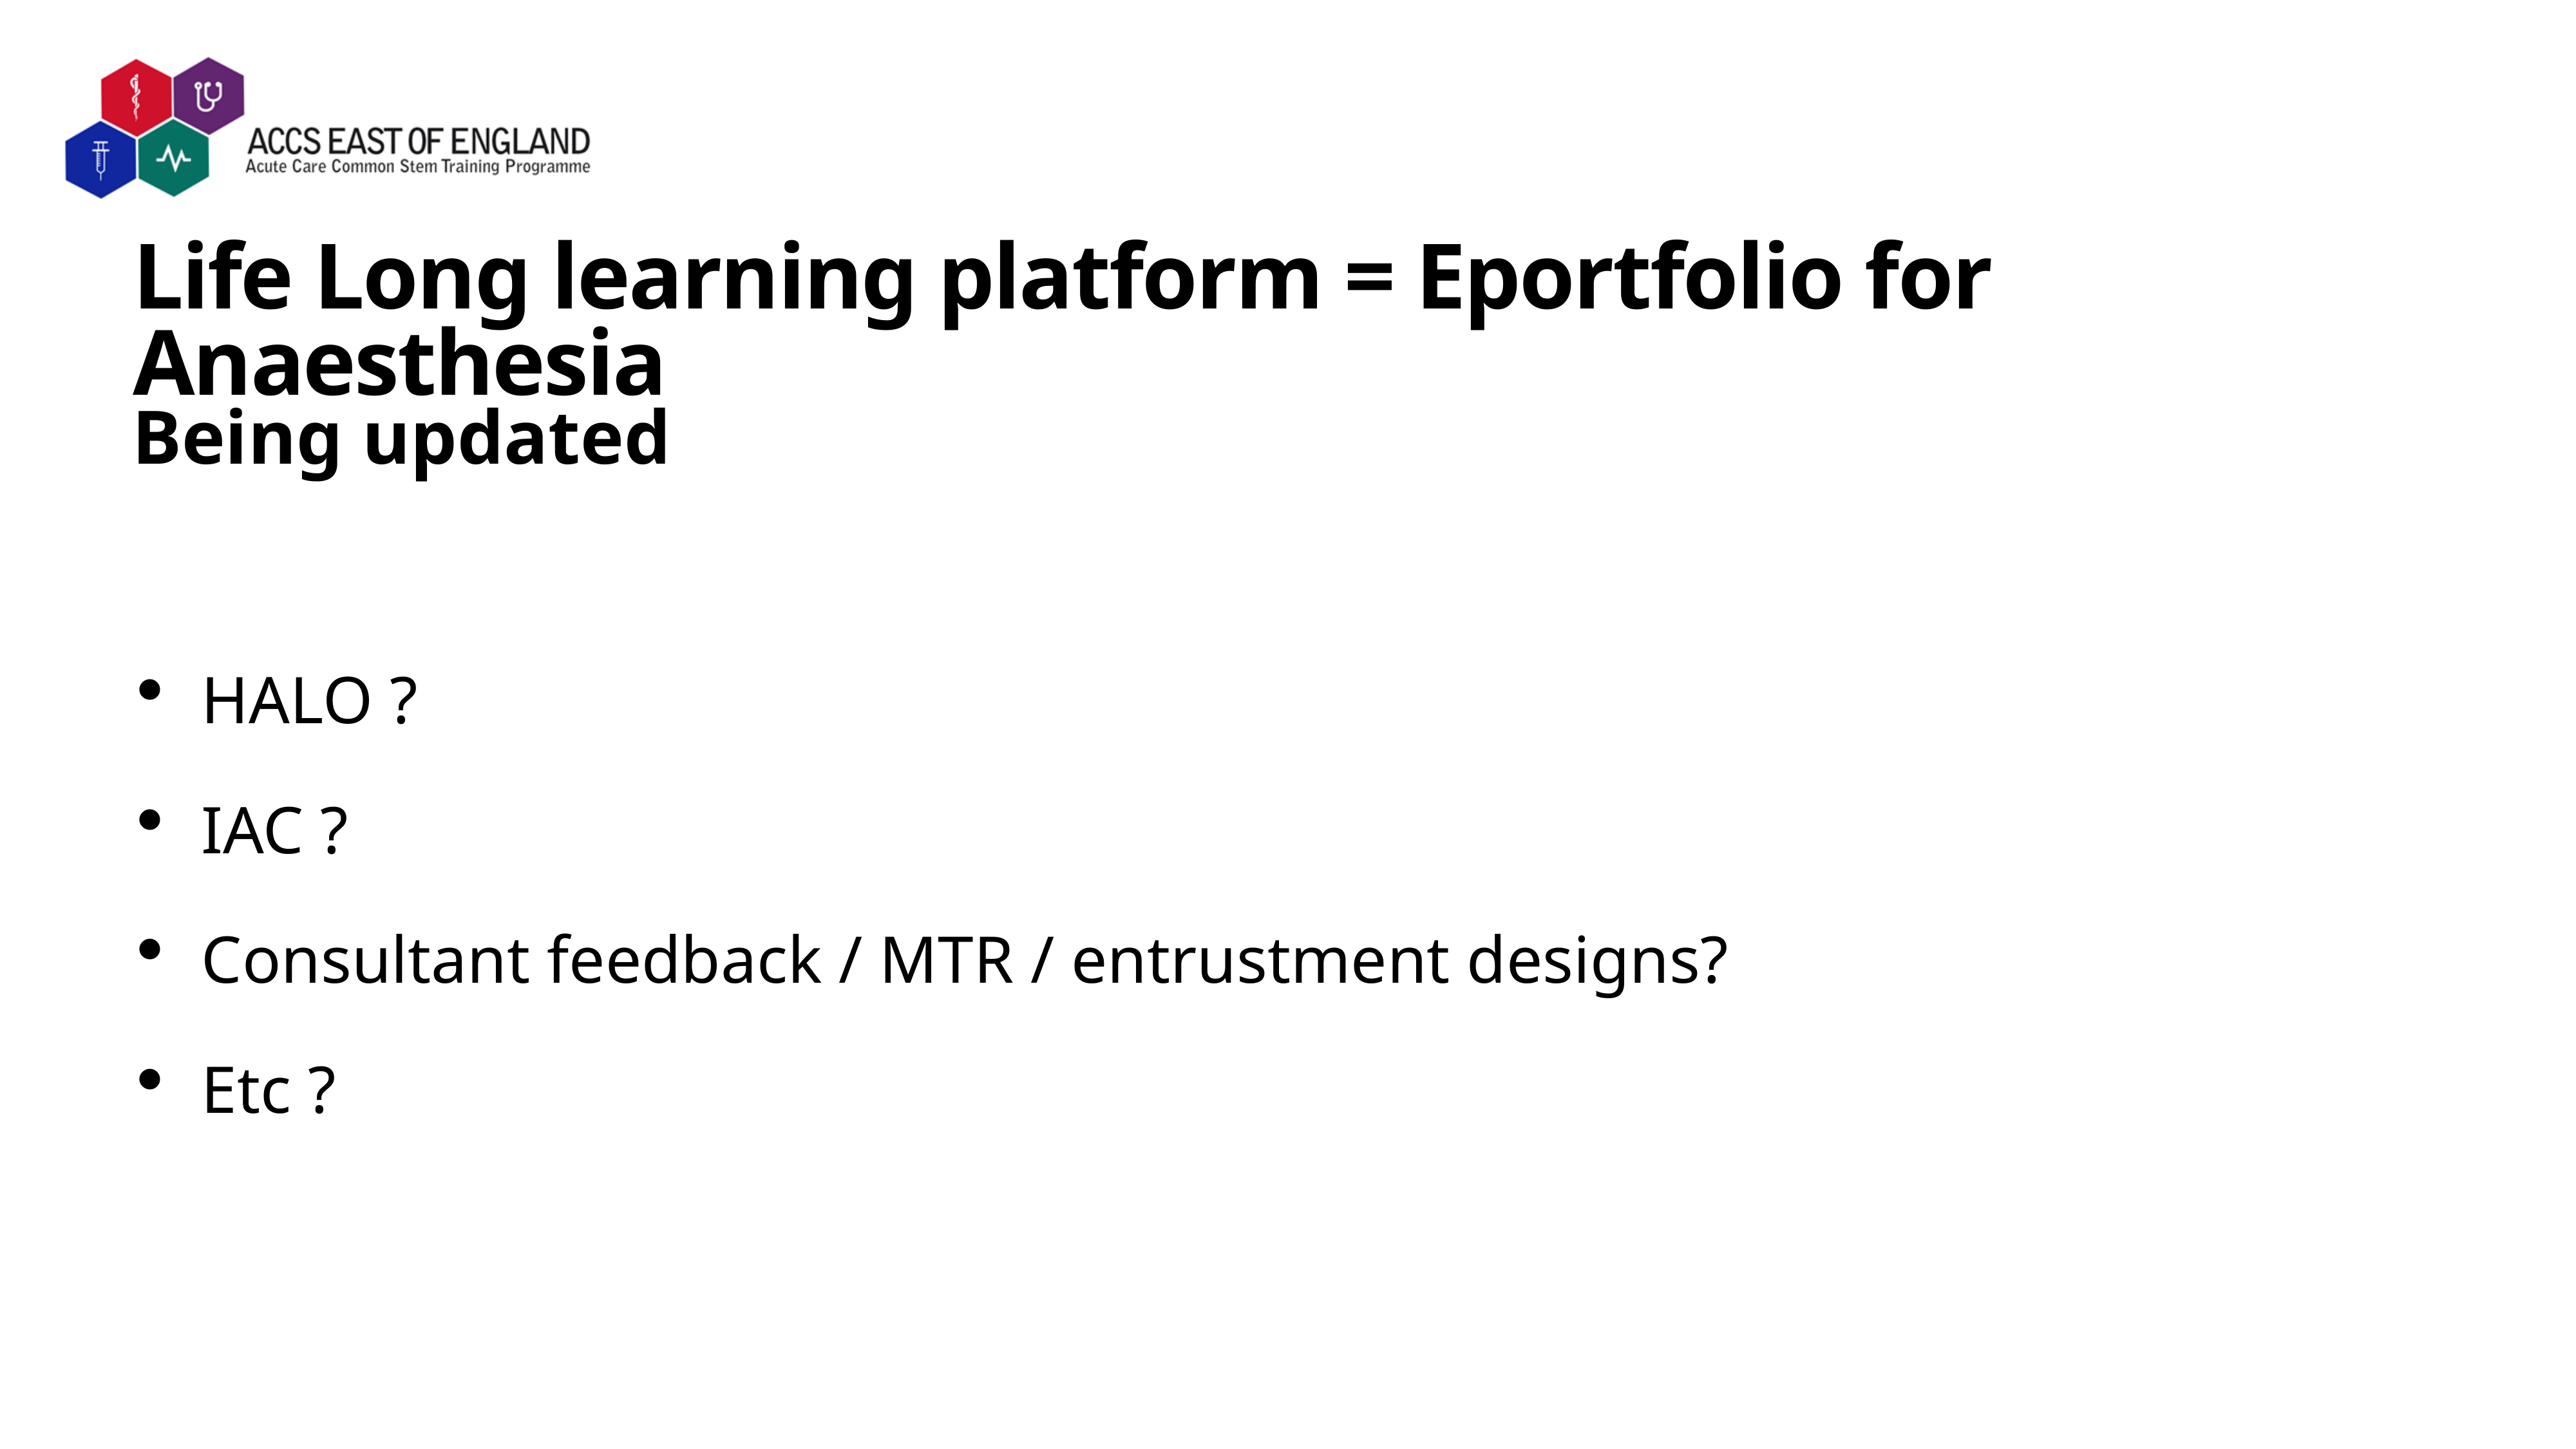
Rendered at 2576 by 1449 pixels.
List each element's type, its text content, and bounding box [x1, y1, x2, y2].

title Life Long learning platform = Eportfolio for Anaesthesia [127, 234, 2449, 385]
list Being updated [127, 385, 2449, 485]
picture [58, 48, 596, 207]
list HALO ? IAC ? Consultant feedback / MTR / entrustment designs? Etc ? [127, 663, 2449, 1449]
